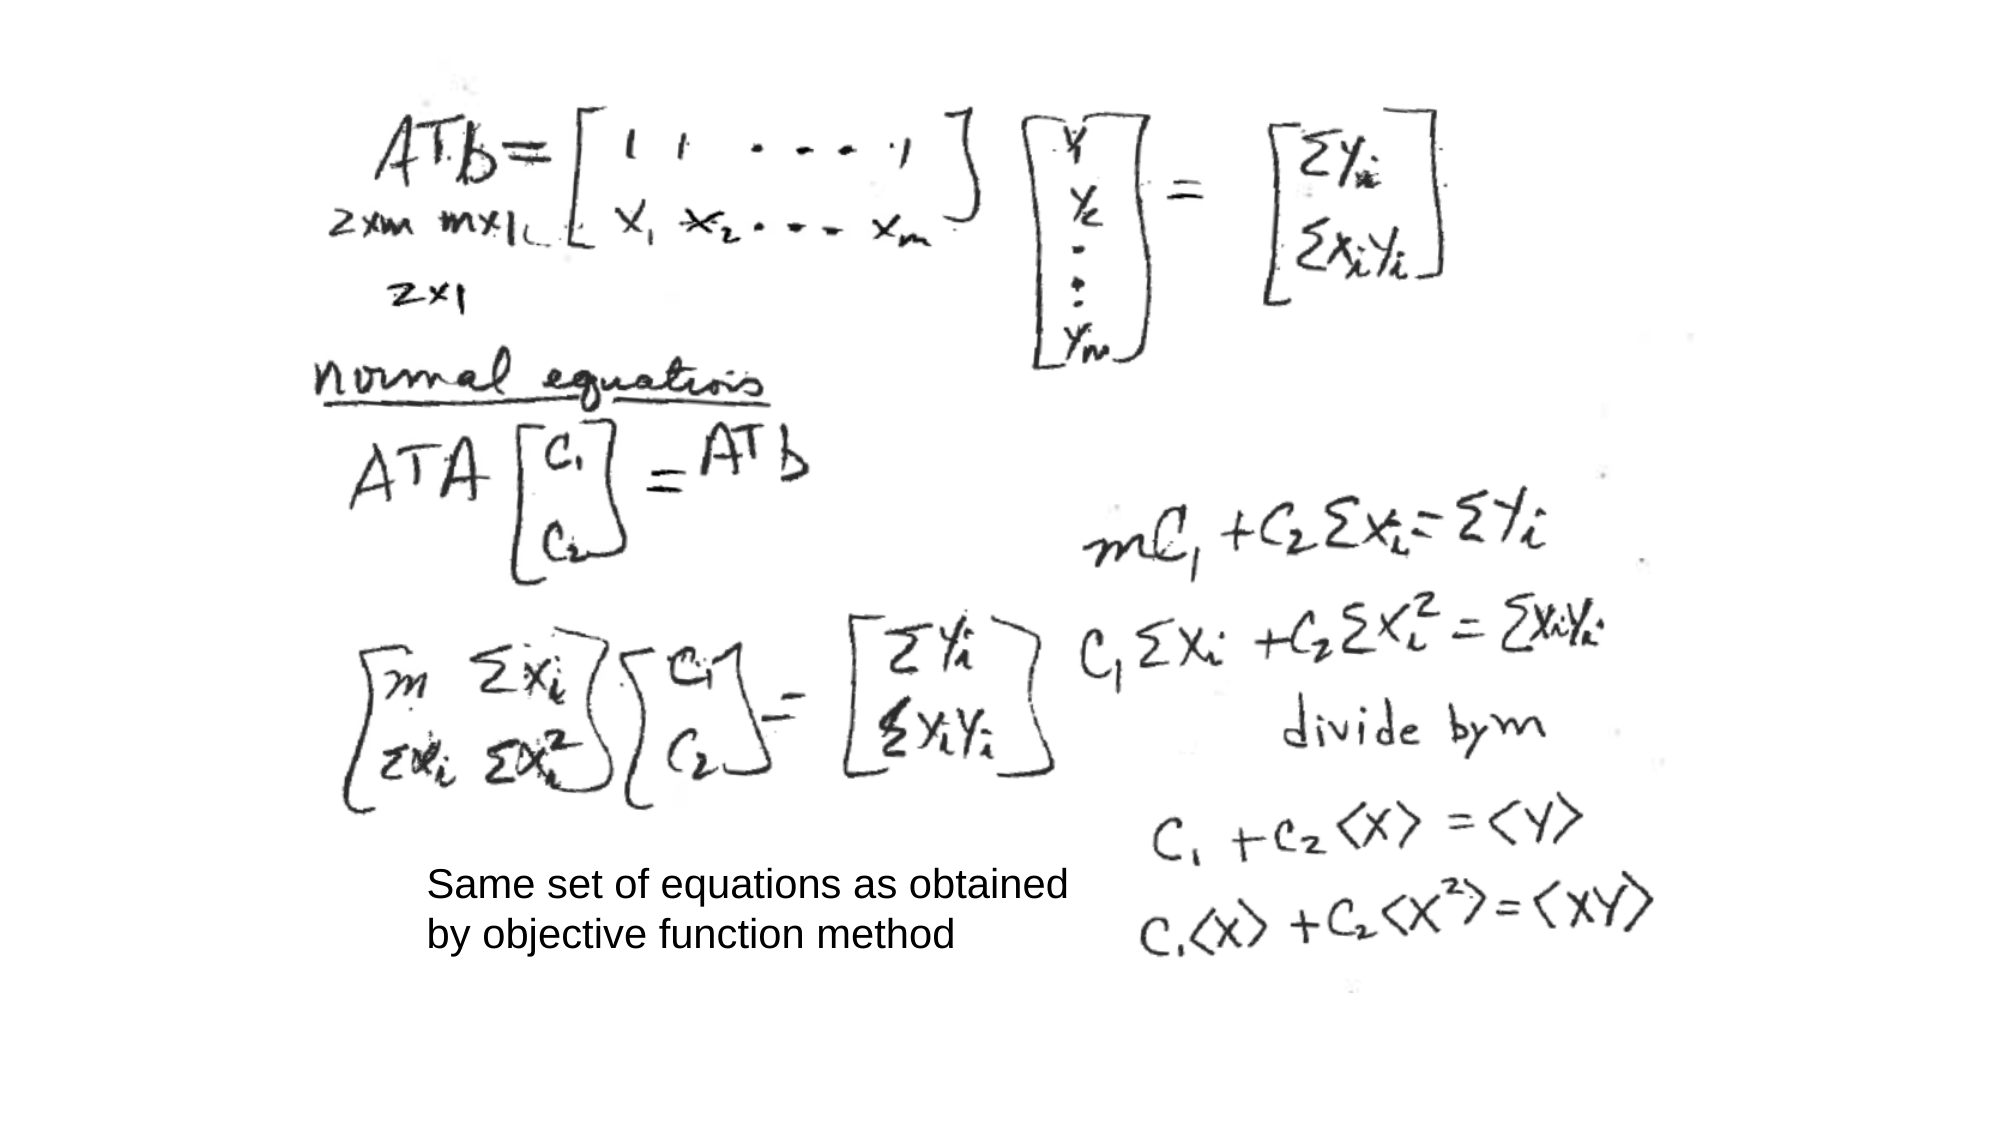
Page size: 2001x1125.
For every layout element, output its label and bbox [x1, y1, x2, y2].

picture [274, 24, 1718, 1015]
